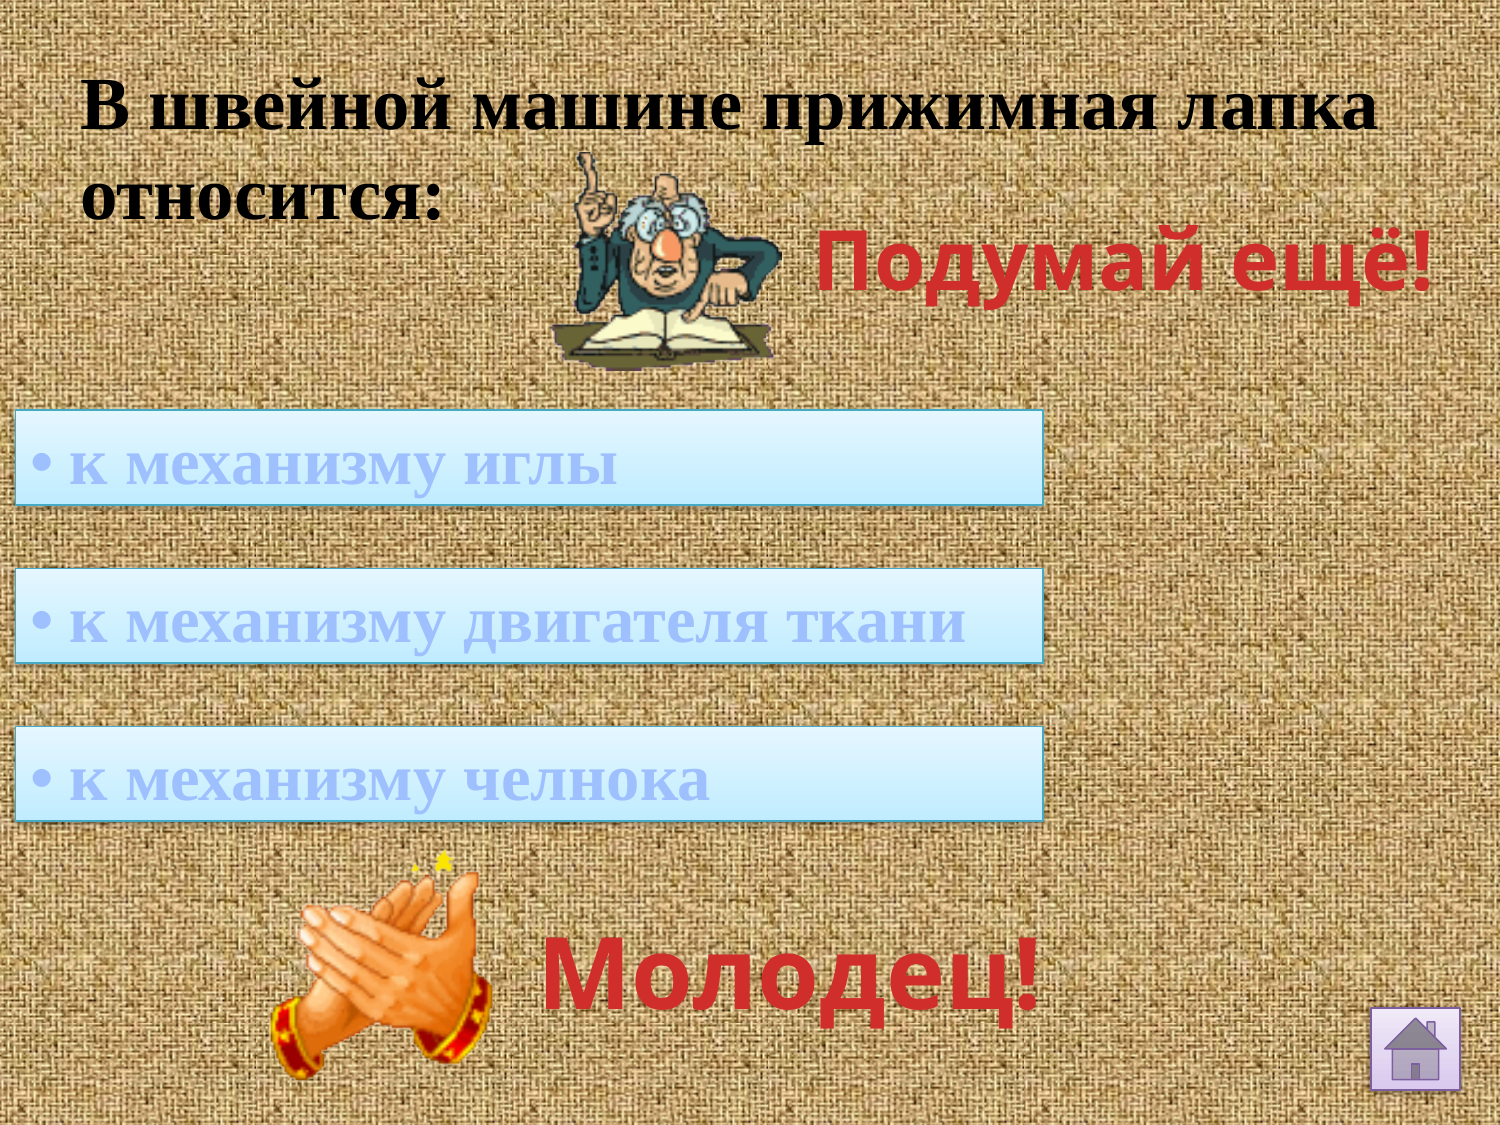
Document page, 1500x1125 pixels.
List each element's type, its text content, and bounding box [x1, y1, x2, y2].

text_box [1370, 1007, 1461, 1091]
text_box • к механизму челнока [15, 726, 1044, 822]
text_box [245, 820, 1089, 1091]
text_box • к механизму иглы [15, 409, 1044, 506]
text_box В швейной машине прижимная лапка относится: [65, 46, 1395, 242]
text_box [550, 152, 1475, 371]
text_box • к механизму двигателя ткани [15, 568, 1044, 664]
picture [0, 0, 1500, 1125]
